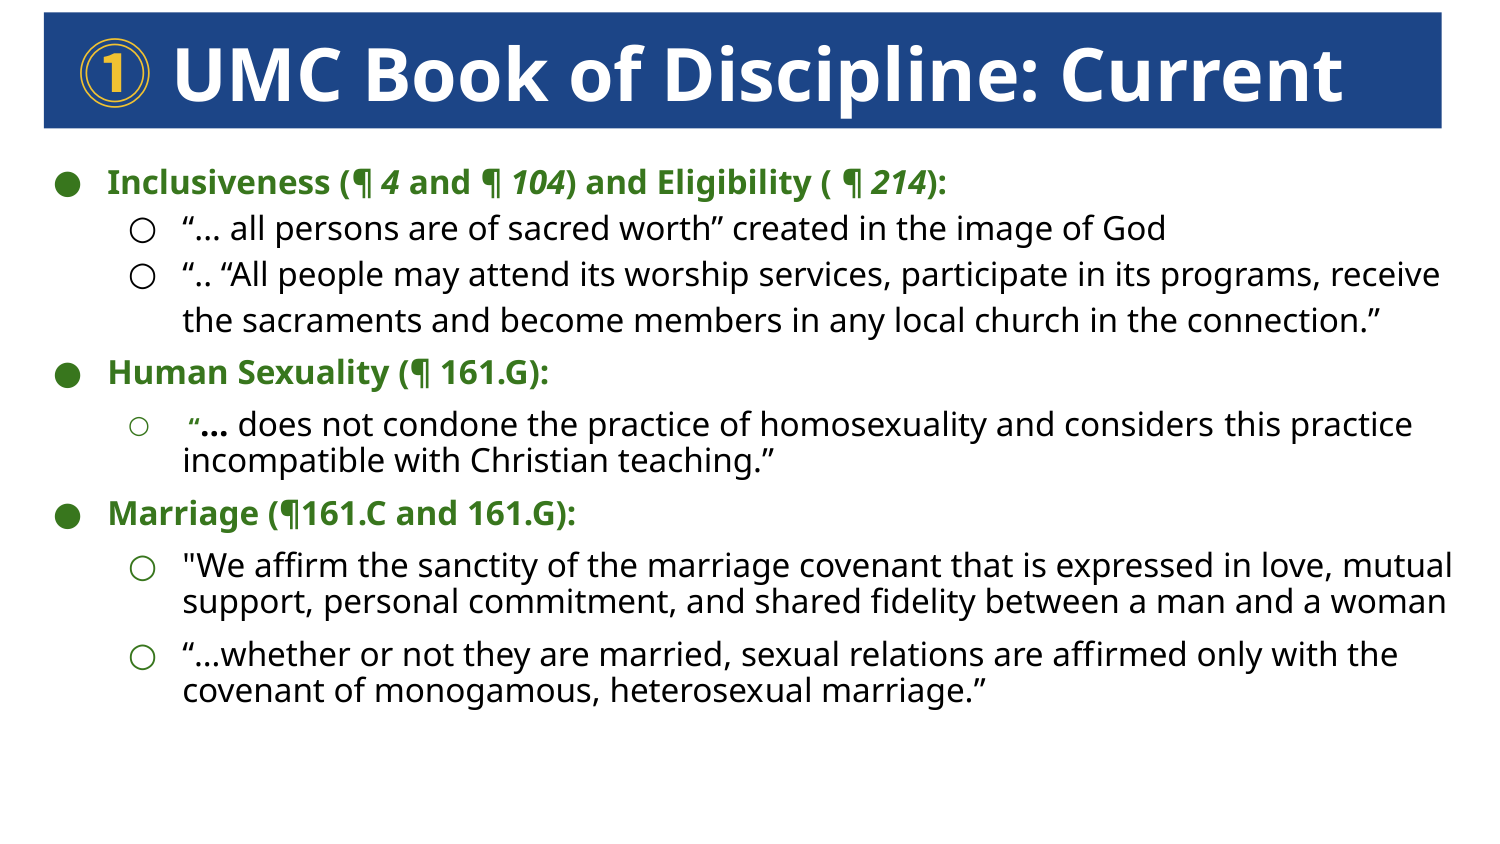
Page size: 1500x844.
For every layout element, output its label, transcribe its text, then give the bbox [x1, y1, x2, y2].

title ⓵ UMC Book of Discipline: Current Language [43, 12, 1442, 129]
list Inclusiveness (¶ 4 and ¶ 104) and Eligibility ( ¶ 214): “... all persons are of sacred worth” created in the image of God “.. “All people may attend its worship services, participate in its programs, receive the sacraments and become members in any local church in the connection.” Human Sexuality (¶ 161.G): “… does not condone the practice of homosexuality and considers this practice incompatible with Christian teaching.” Marriage (¶161.C and 161.G): "We affirm the sanctity of the marriage covenant that is expressed in love, mutual support, personal commitment, and shared fidelity between a man and a woman “…whether or not they are married, sexual relations are affirmed only with the covenant of monogamous, heterosexual marriage.” [17, 140, 1487, 844]
